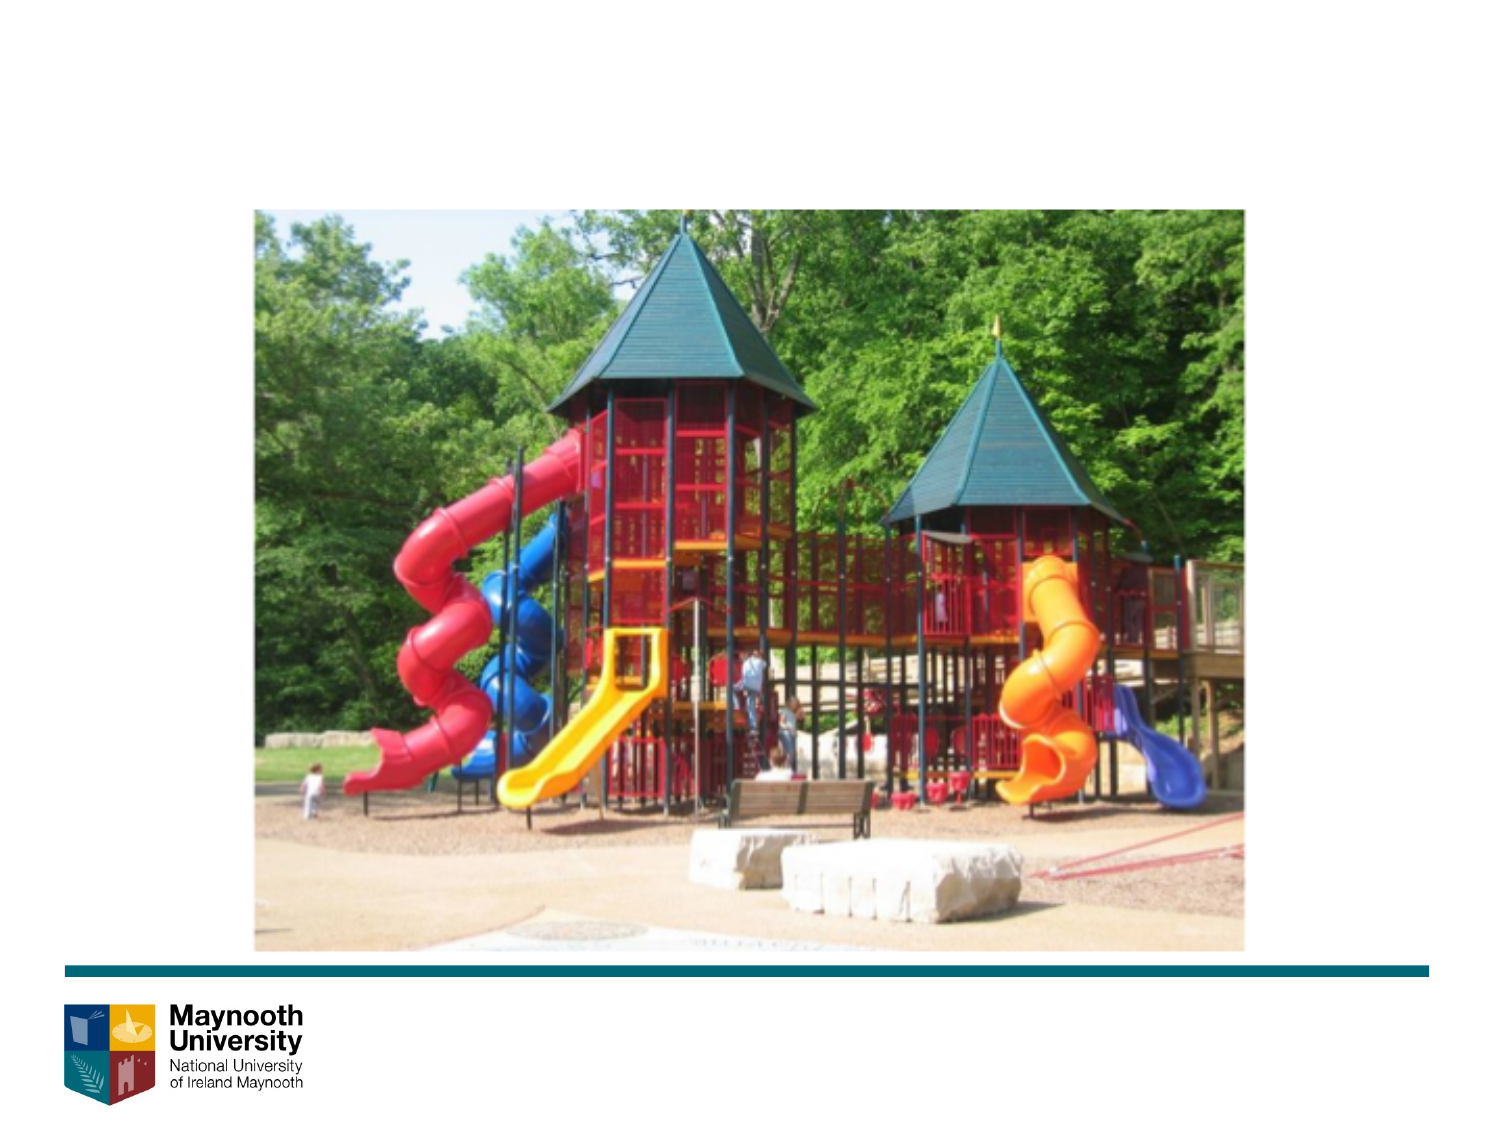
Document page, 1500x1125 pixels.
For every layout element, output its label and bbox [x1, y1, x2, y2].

picture [72, 207, 1428, 955]
picture [64, 999, 307, 1110]
